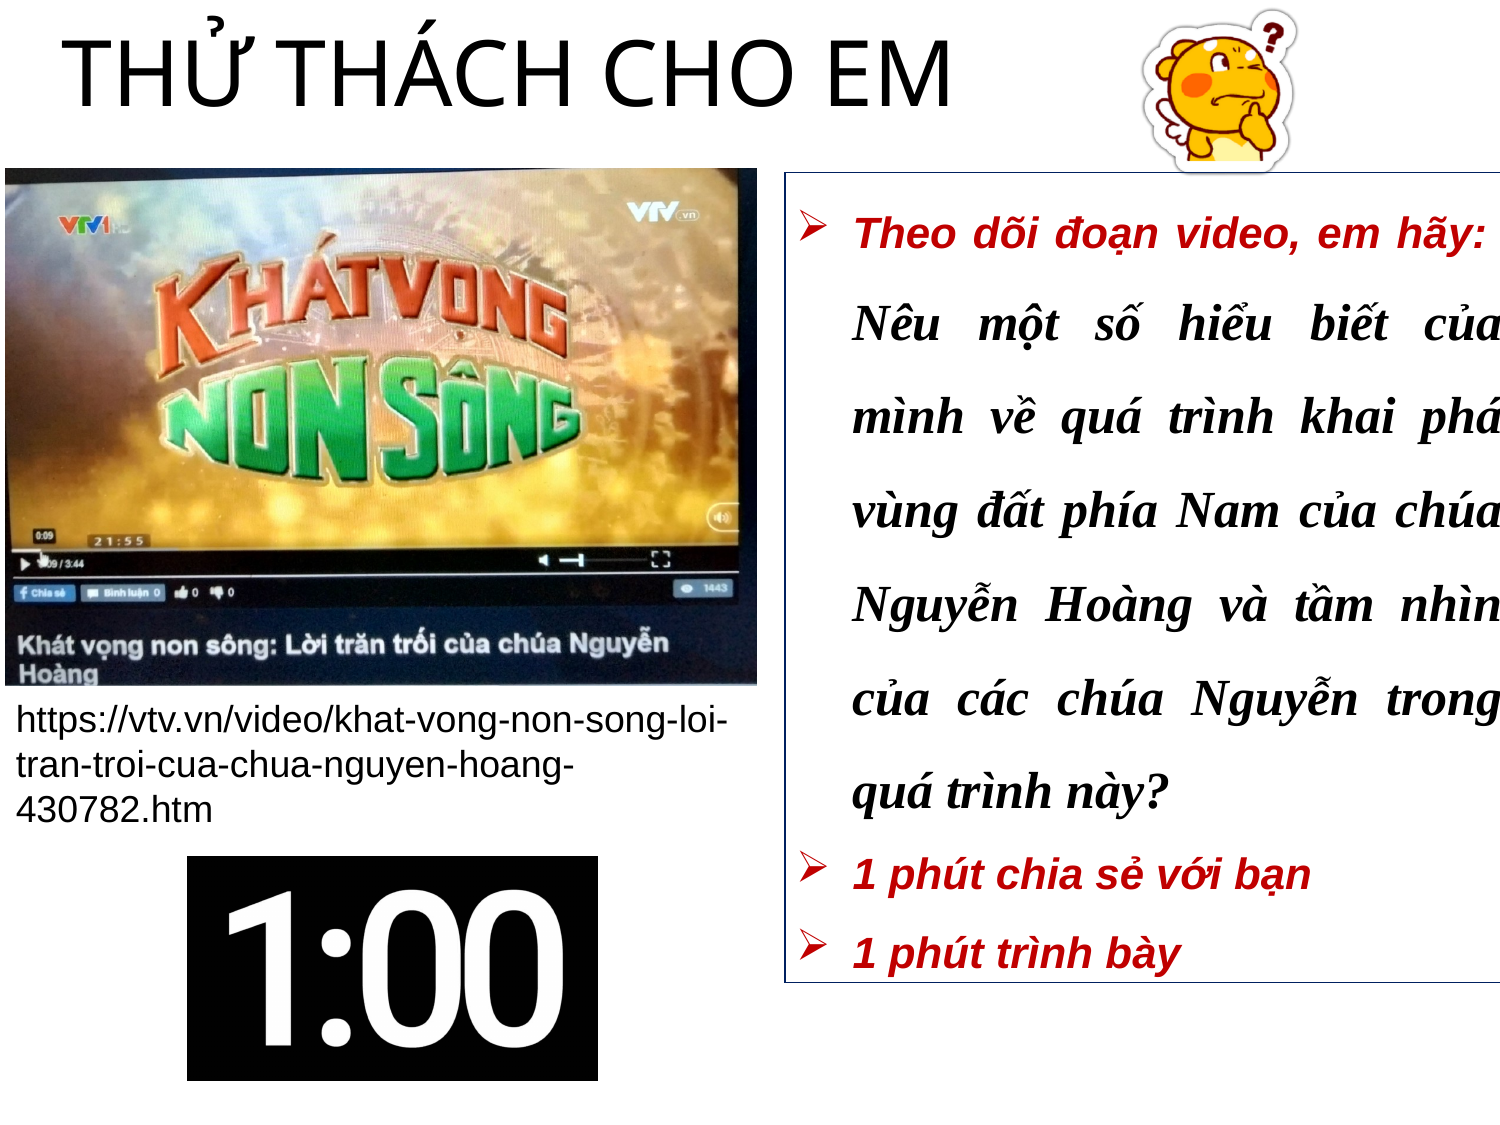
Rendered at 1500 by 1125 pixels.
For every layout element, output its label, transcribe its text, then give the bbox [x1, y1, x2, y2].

picture [187, 856, 598, 1081]
picture [5, 168, 757, 687]
title THỬ THÁCH CHO EM [5, 0, 1013, 97]
text_box https://vtv.vn/video/khat-vong-non-song-loi-tran-troi-cua-chua-nguyen-hoang-430782.htm [1, 690, 751, 838]
picture [1131, 4, 1338, 211]
text_box Theo dõi đoạn video, em hãy: Nêu một số hiểu biết của mình về quá trình khai phá vùng đất phía Nam của chúa Nguyễn Hoàng và tầm nhìn của các chúa Nguyễn trong quá trình này? 1 phút chia sẻ với bạn 1 phút trình bày [784, 172, 1500, 983]
